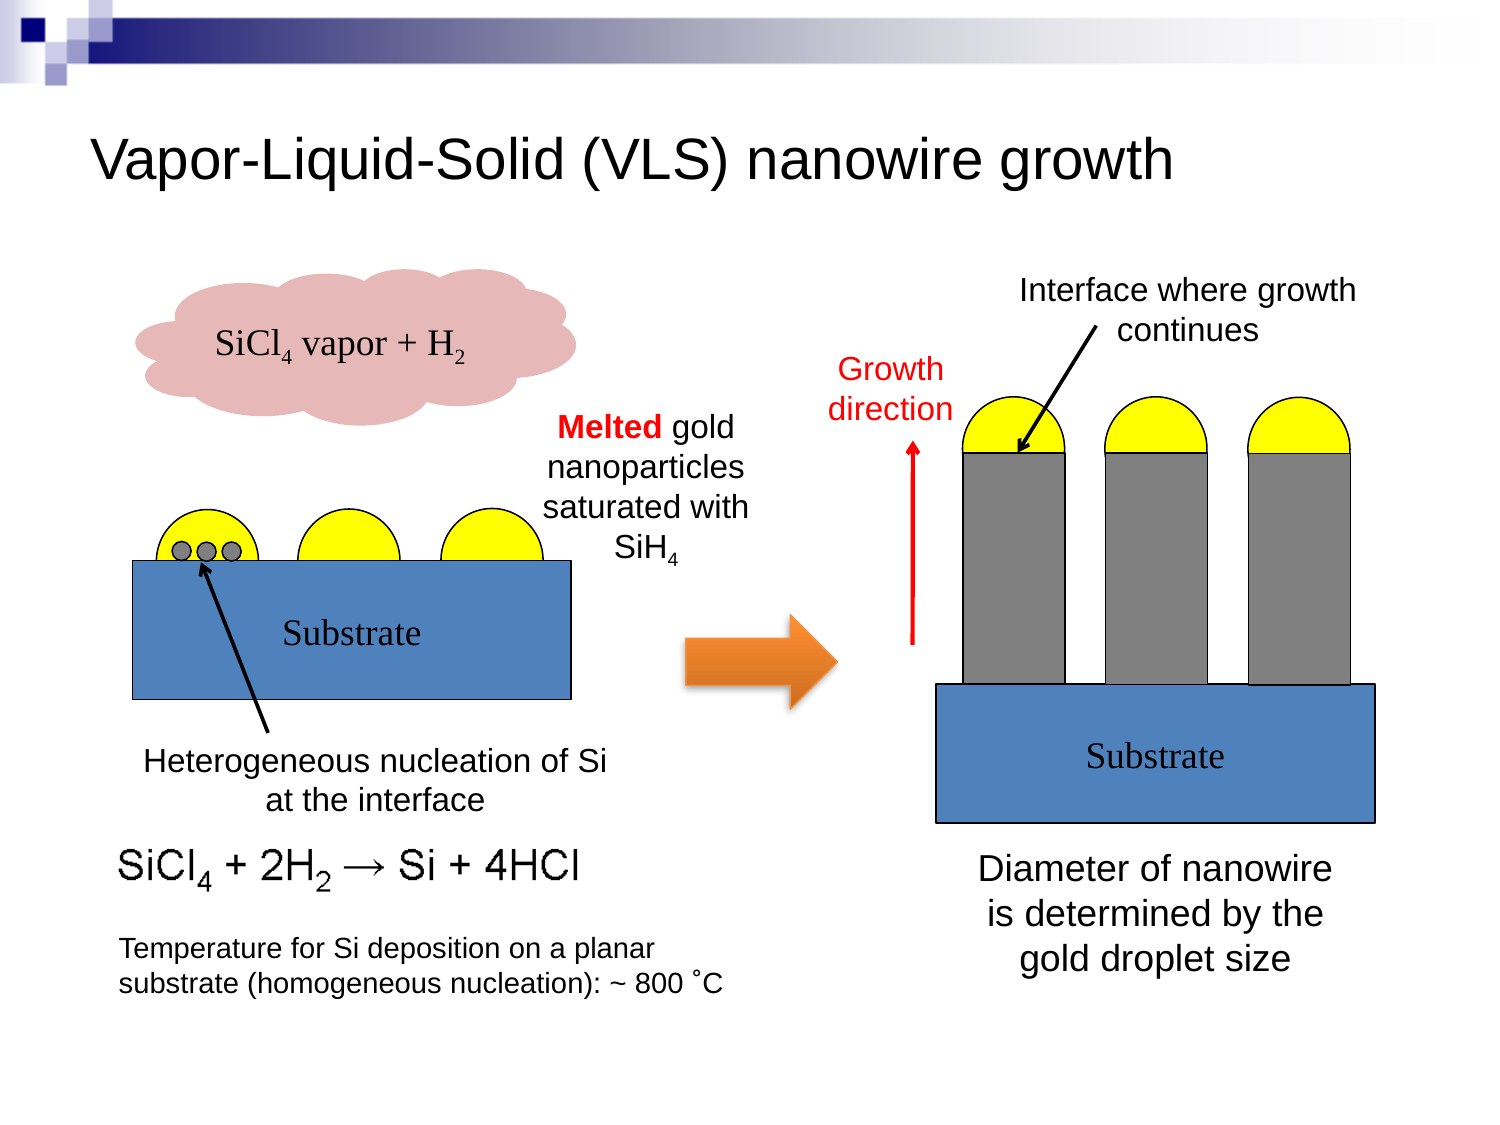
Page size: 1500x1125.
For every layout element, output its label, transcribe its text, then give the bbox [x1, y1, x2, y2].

text_box Substrate [936, 684, 1375, 823]
text_box Melted gold nanoparticles saturated with SiH4 [505, 397, 788, 578]
text_box [156, 509, 259, 560]
text_box Substrate [132, 560, 572, 700]
text_box [1248, 453, 1351, 686]
text_box Interface where growth continues [1001, 261, 1375, 356]
text_box Temperature for Si deposition on a planar substrate (homogeneous nucleation): ~ 800 ˚C [103, 922, 752, 1007]
text_box Growth direction [776, 339, 1001, 434]
text_box [1104, 396, 1207, 453]
text_box Heterogeneous nucleation of Si at the interface [126, 731, 625, 826]
text_box [1019, 438, 1065, 453]
text_box SiCl4 vapor + H2 [135, 269, 577, 426]
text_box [148, 613, 321, 682]
text_box [963, 453, 1066, 684]
text_box [297, 508, 400, 560]
text_box [962, 434, 1017, 456]
text_box [1247, 397, 1351, 453]
picture [0, 0, 1500, 1125]
text_box [440, 508, 505, 560]
text_box [172, 541, 192, 561]
title Vapor-Liquid-Solid (VLS) nanowire growth [74, 74, 1413, 238]
text_box [222, 541, 242, 562]
text_box Diameter of nanowire is determined by the gold droplet size [946, 836, 1365, 987]
text_box [685, 614, 839, 710]
text_box [197, 542, 217, 562]
text_box [1105, 453, 1208, 685]
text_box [993, 349, 1121, 429]
